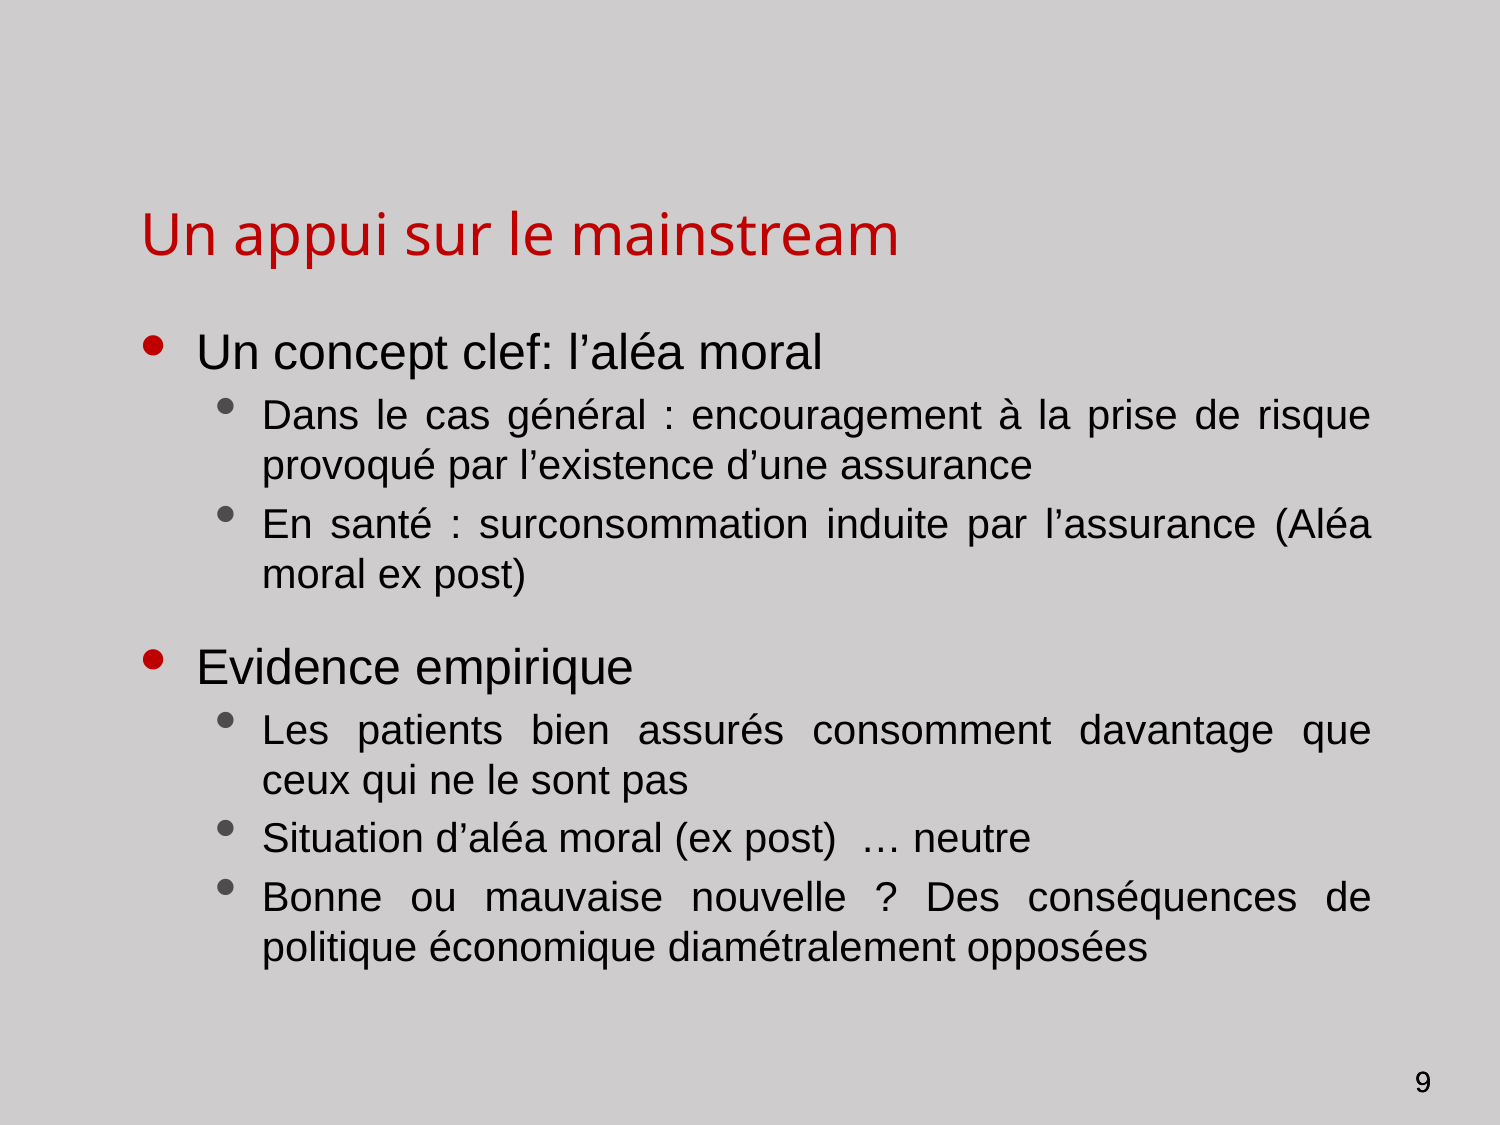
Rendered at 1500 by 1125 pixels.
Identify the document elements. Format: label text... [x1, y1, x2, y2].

list Un concept clef: l’aléa moral Dans le cas général : encouragement à la prise de risque provoqué par l’existence d’une assurance En santé : surconsommation induite par l’assurance (Aléa moral ex post) Evidence empirique Les patients bien assurés consomment davantage que ceux qui ne le sont pas Situation d’aléa moral (ex post) … neutre Bonne ou mauvaise nouvelle ? Des conséquences de politique économique diamétralement opposées [125, 312, 1388, 975]
text_box 9 [1346, 1055, 1500, 1125]
title Un appui sur le mainstream [125, 87, 1388, 275]
